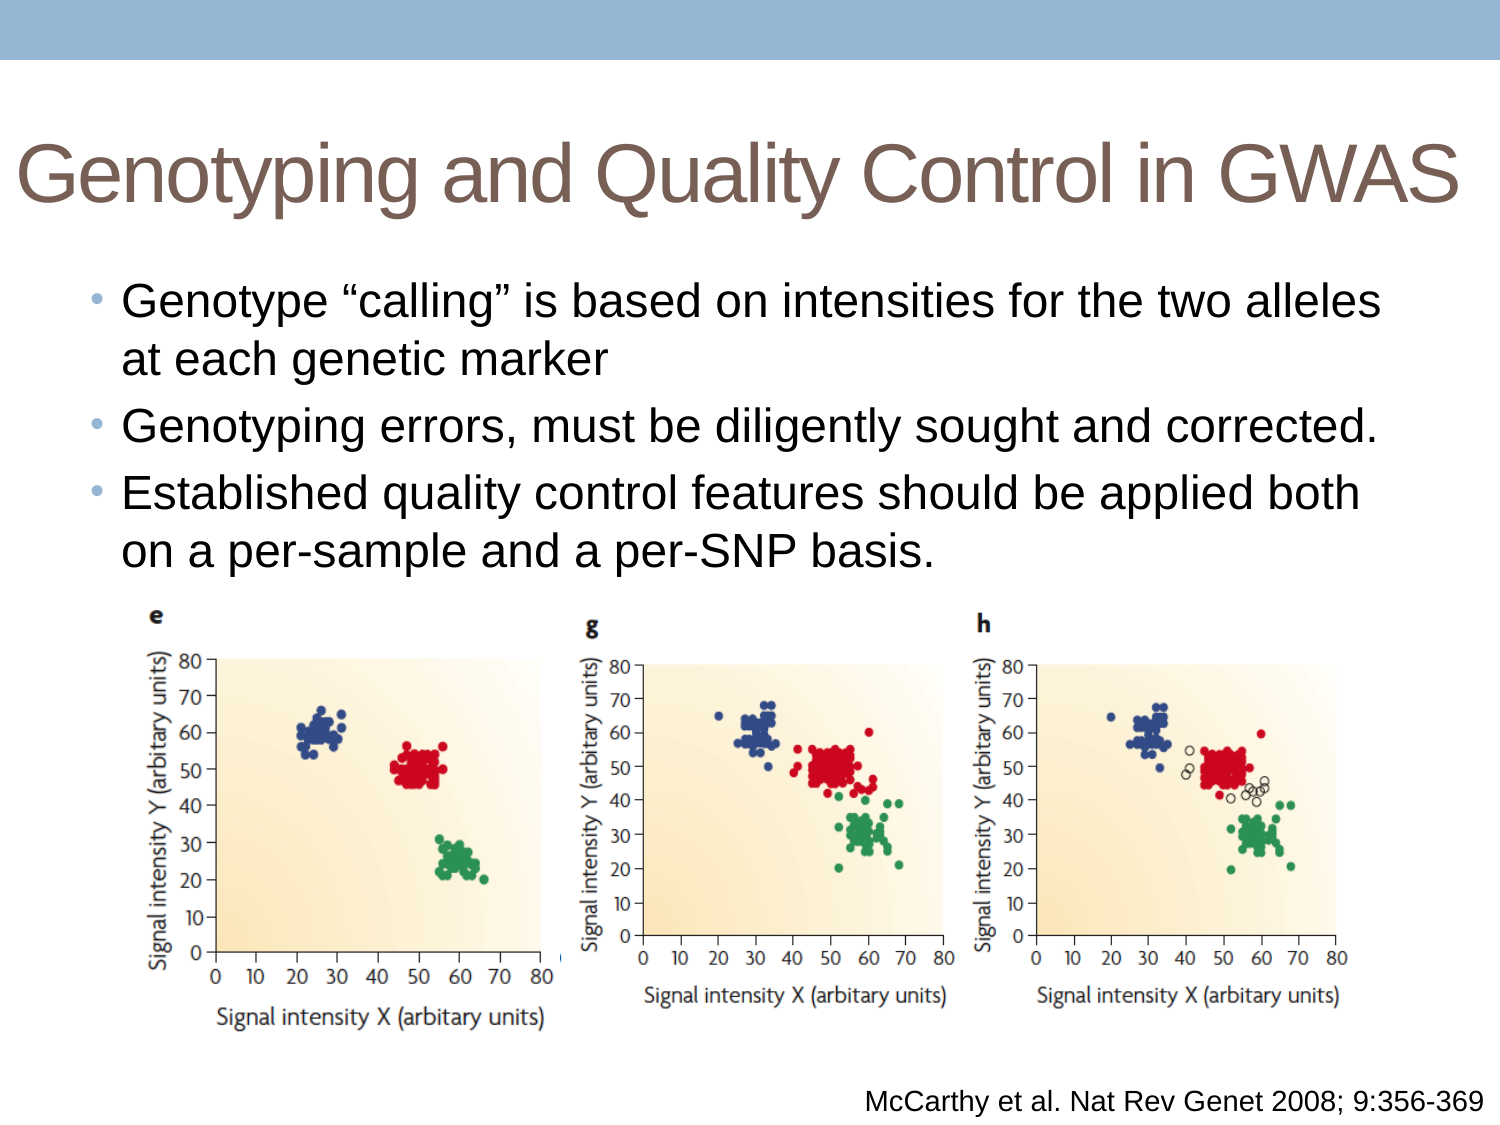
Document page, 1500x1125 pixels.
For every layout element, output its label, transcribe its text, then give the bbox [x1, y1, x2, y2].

list Genotype “calling” is based on intensities for the two alleles at each genetic marker Genotyping errors, must be diligently sought and corrected. Established quality control features should be applied both on a per-sample and a per-SNP basis. [75, 262, 1425, 588]
picture [137, 599, 1388, 1051]
text_box McCarthy et al. Nat Rev Genet 2008; 9:356-369 [462, 1074, 1500, 1125]
title Genotyping and Quality Control in GWAS [0, 87, 1500, 250]
